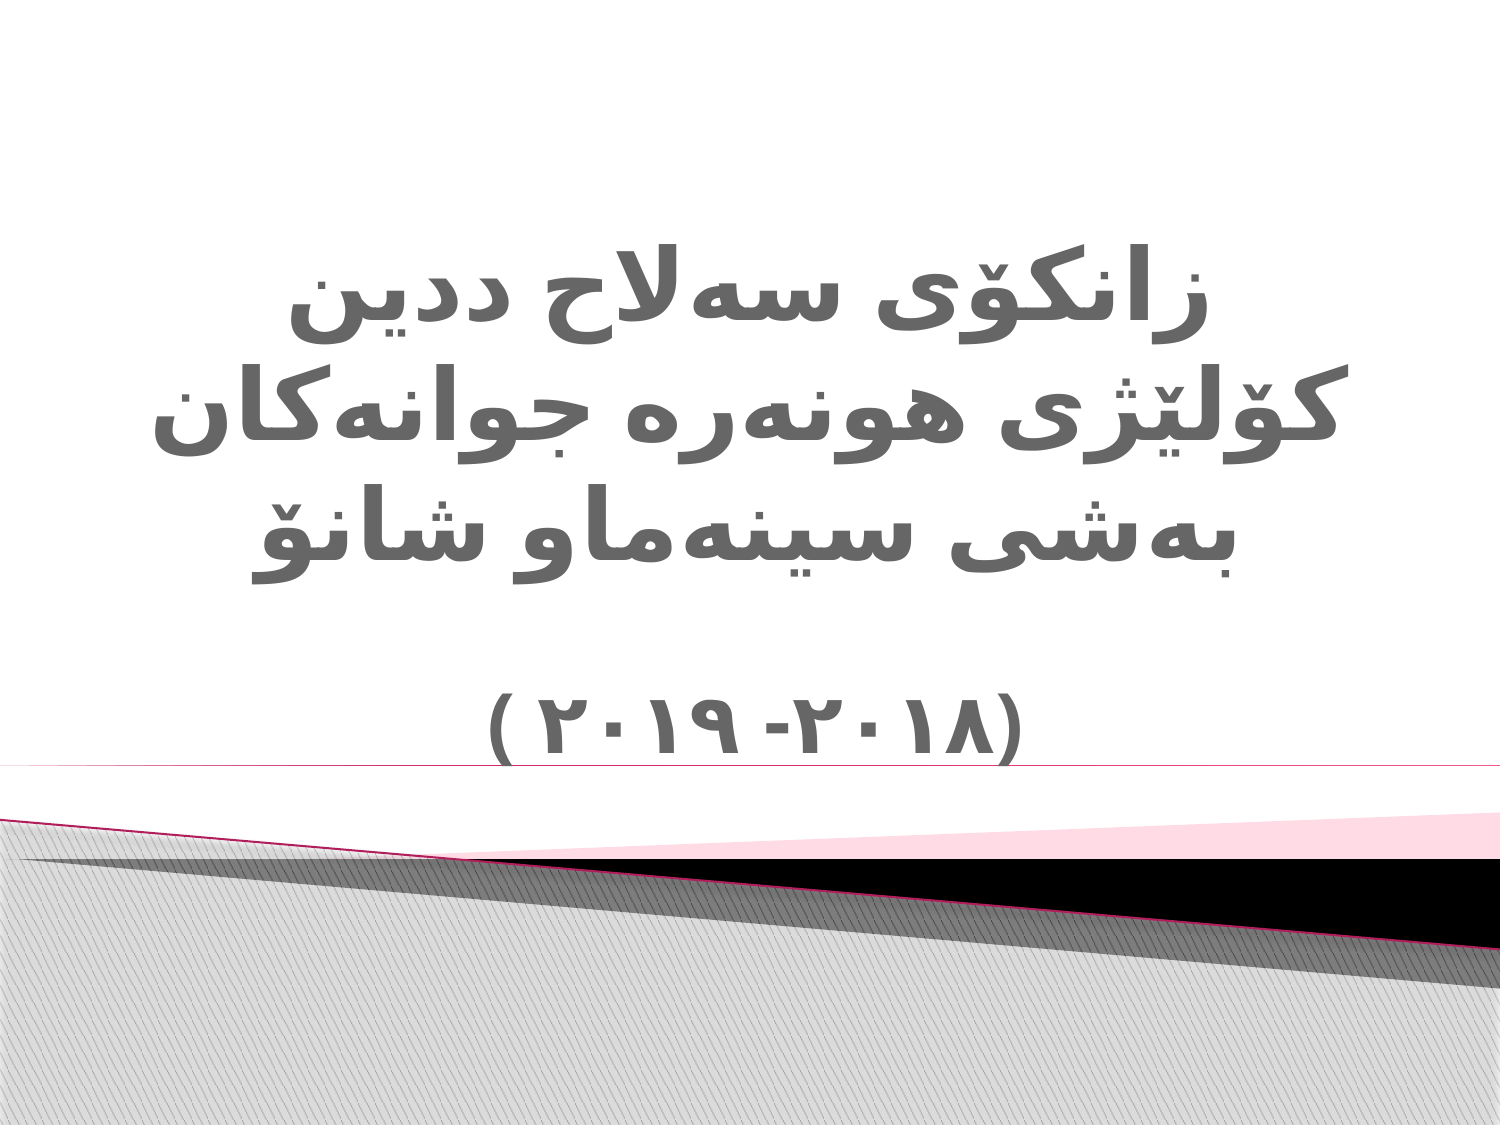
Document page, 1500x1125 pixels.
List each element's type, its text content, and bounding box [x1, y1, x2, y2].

title زانکۆی سەلاح ددین کۆلێژی هونەرە جوانەکان بەشی سینەماو شانۆ [112, 162, 1388, 588]
picture [5, 859, 1500, 989]
subtitle ( ٢٠١٨- ٢٠١٩) [112, 662, 1388, 813]
